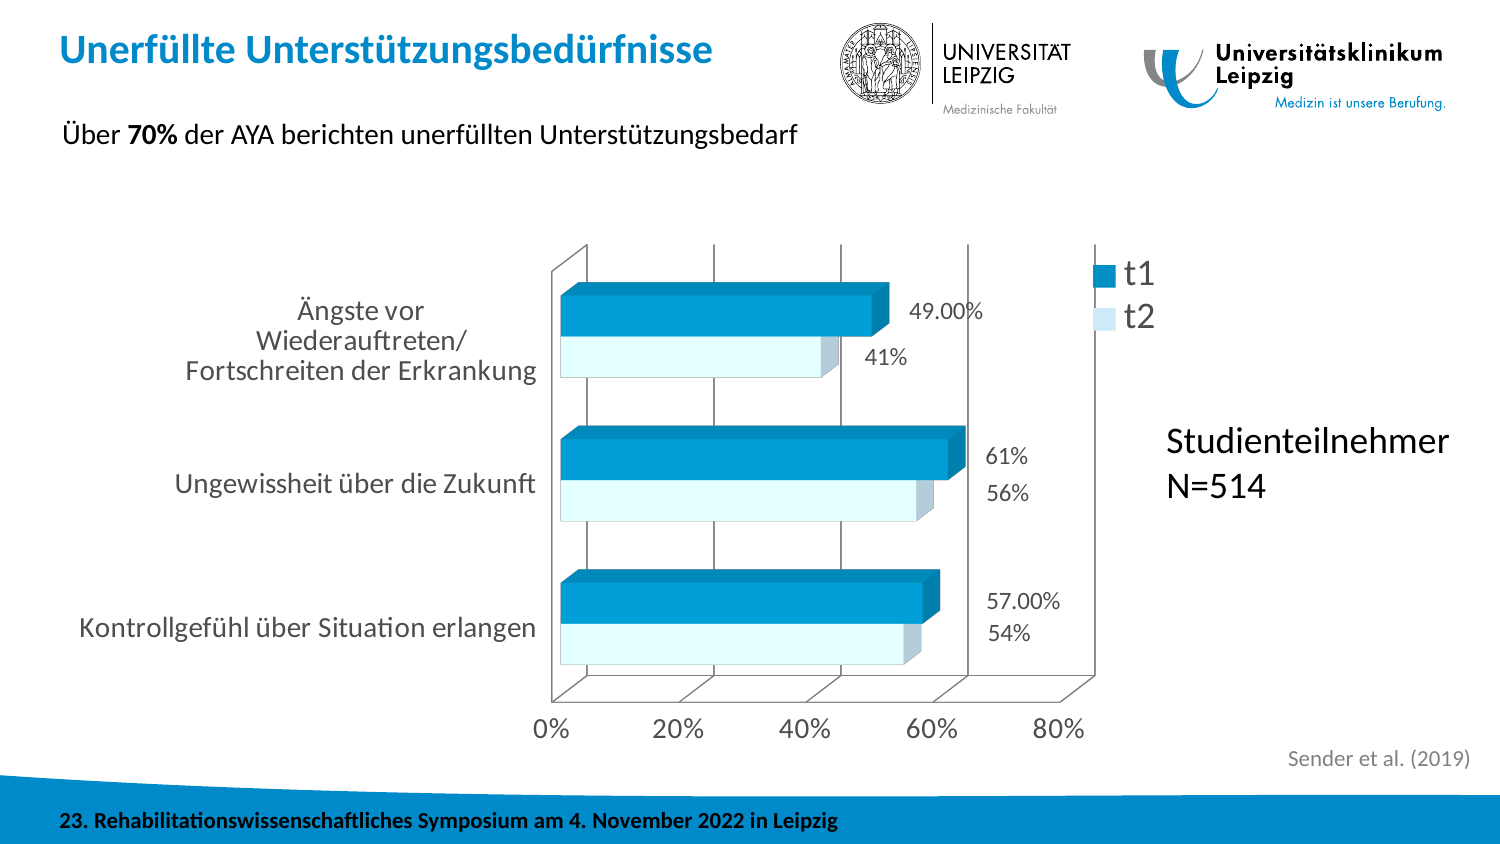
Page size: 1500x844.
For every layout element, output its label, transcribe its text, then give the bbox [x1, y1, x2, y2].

list Unerfüllte Unterstützungsbedürfnisse [59, 21, 805, 107]
text_box Über 70% der AYA berichten unerfüllten Unterstützungsbedarf [47, 107, 986, 158]
text_box StudienteilnehmerN=514 [1178, 408, 1485, 648]
text_box Sender et al. (2019) [1273, 736, 1487, 779]
footer 23. Rehabilitationswissenschaftliches Symposium am 4. November 2022 in Leipzig [59, 805, 1152, 844]
chart [59, 194, 1174, 757]
